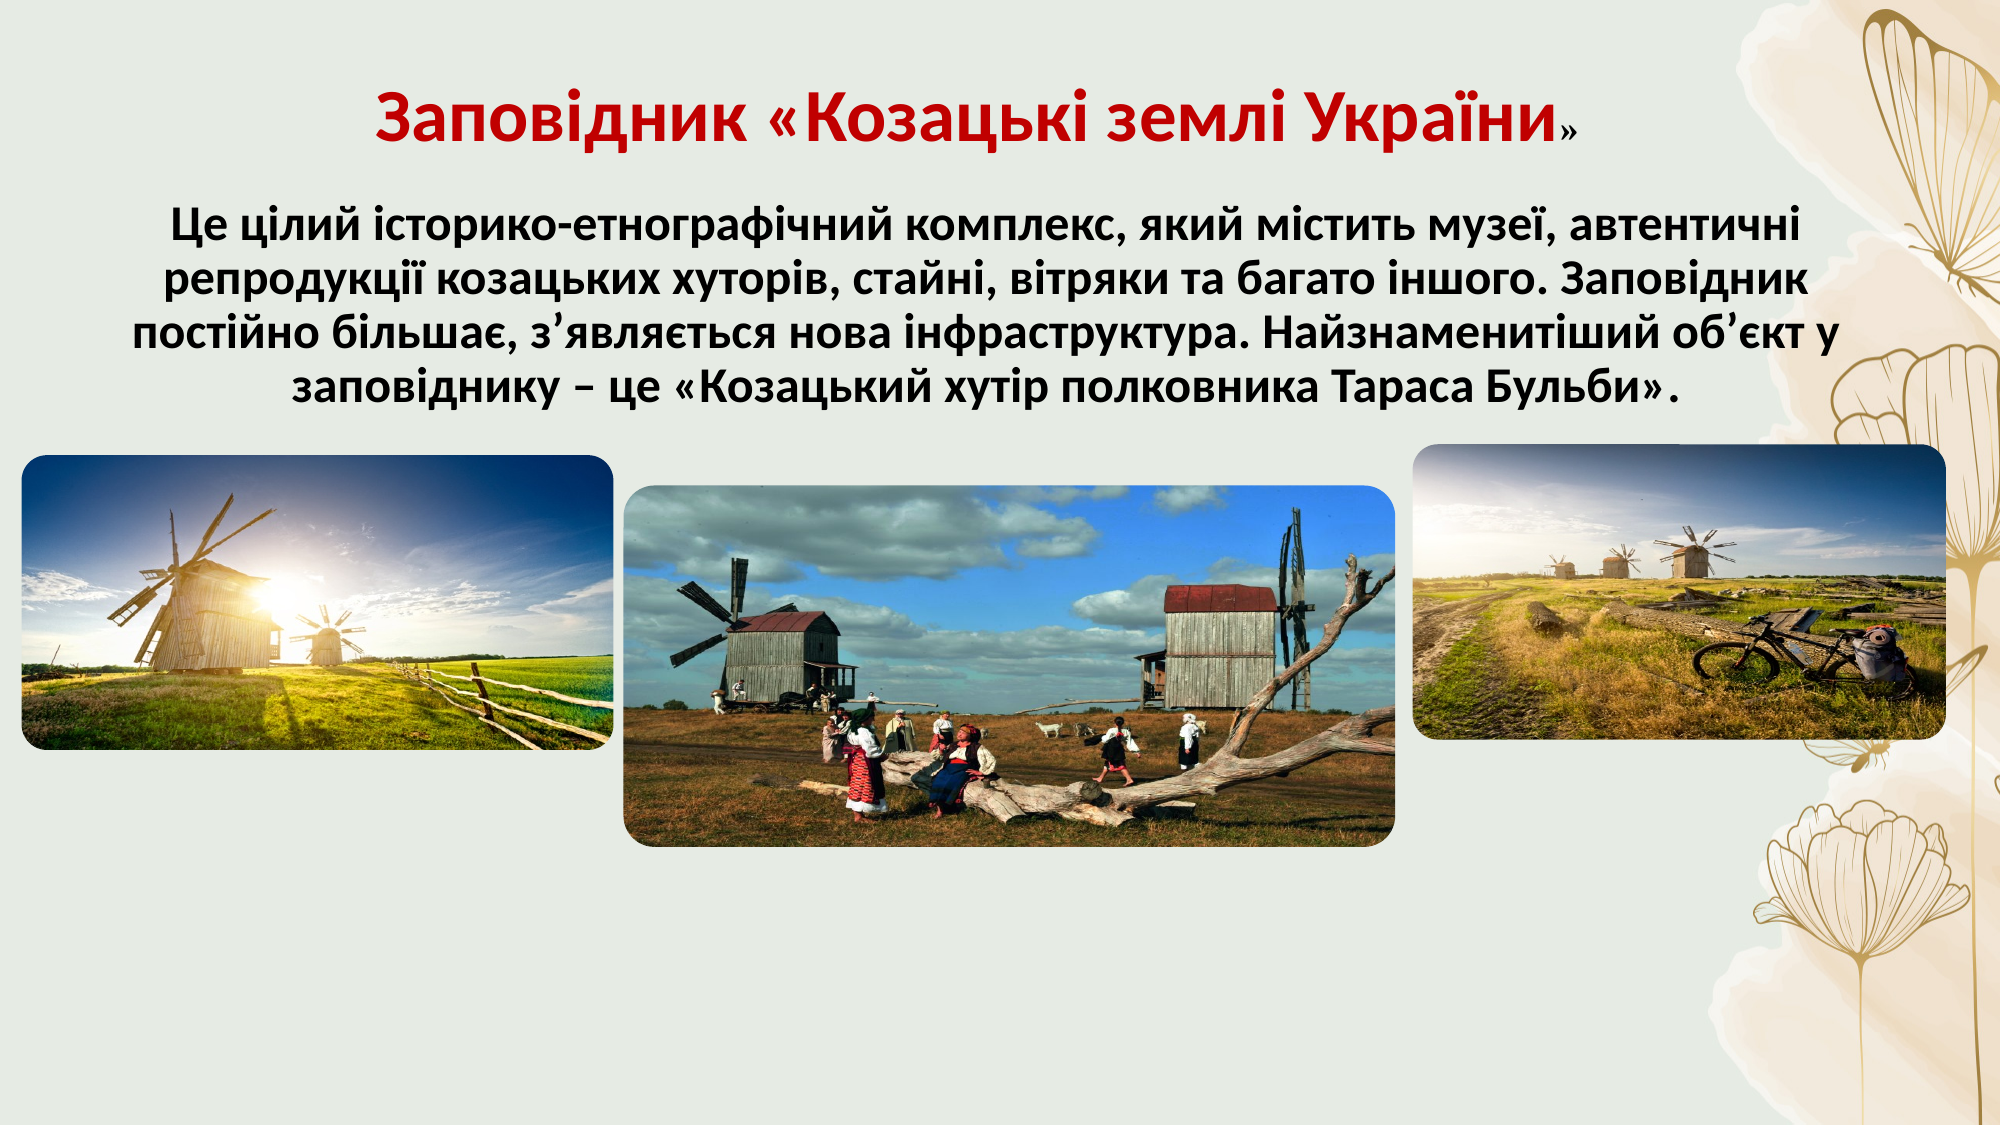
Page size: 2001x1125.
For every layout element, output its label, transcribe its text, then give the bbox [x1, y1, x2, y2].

title Це цілий історико-етнографічний комплекс, який містить музеї, автентичні репродукції козацьких хуторів, стайні, вітряки та багато іншого. Заповідник постійно більшає, з’являється нова інфраструктура. Найзнаменитіший об’єкт у заповіднику – це «Козацький хутір полковника Тараса Бульби». [86, 184, 1887, 372]
text_box Заповідник «Козацькі землі України» [360, 58, 1594, 164]
picture [0, 0, 2000, 1125]
